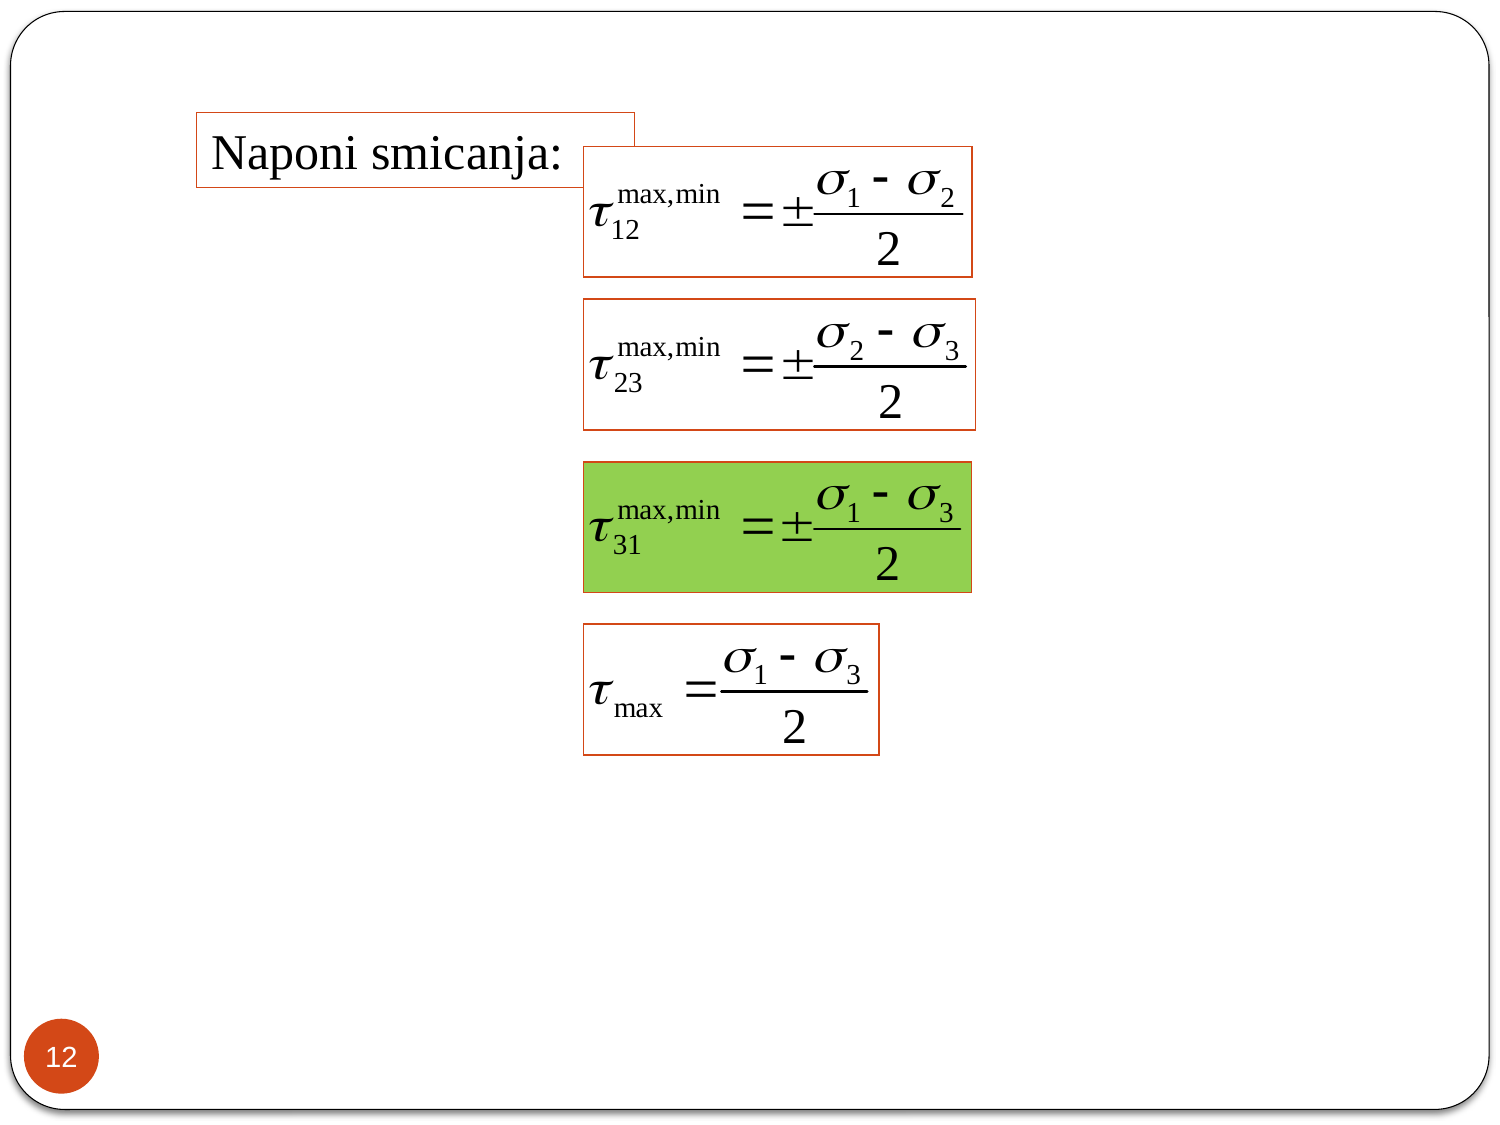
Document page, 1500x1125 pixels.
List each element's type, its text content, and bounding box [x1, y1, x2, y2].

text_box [584, 624, 879, 755]
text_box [584, 147, 972, 277]
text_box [584, 299, 976, 430]
text_box Naponi smicanja: [196, 112, 635, 188]
slide_number 12 [23, 1018, 99, 1094]
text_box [584, 462, 971, 592]
